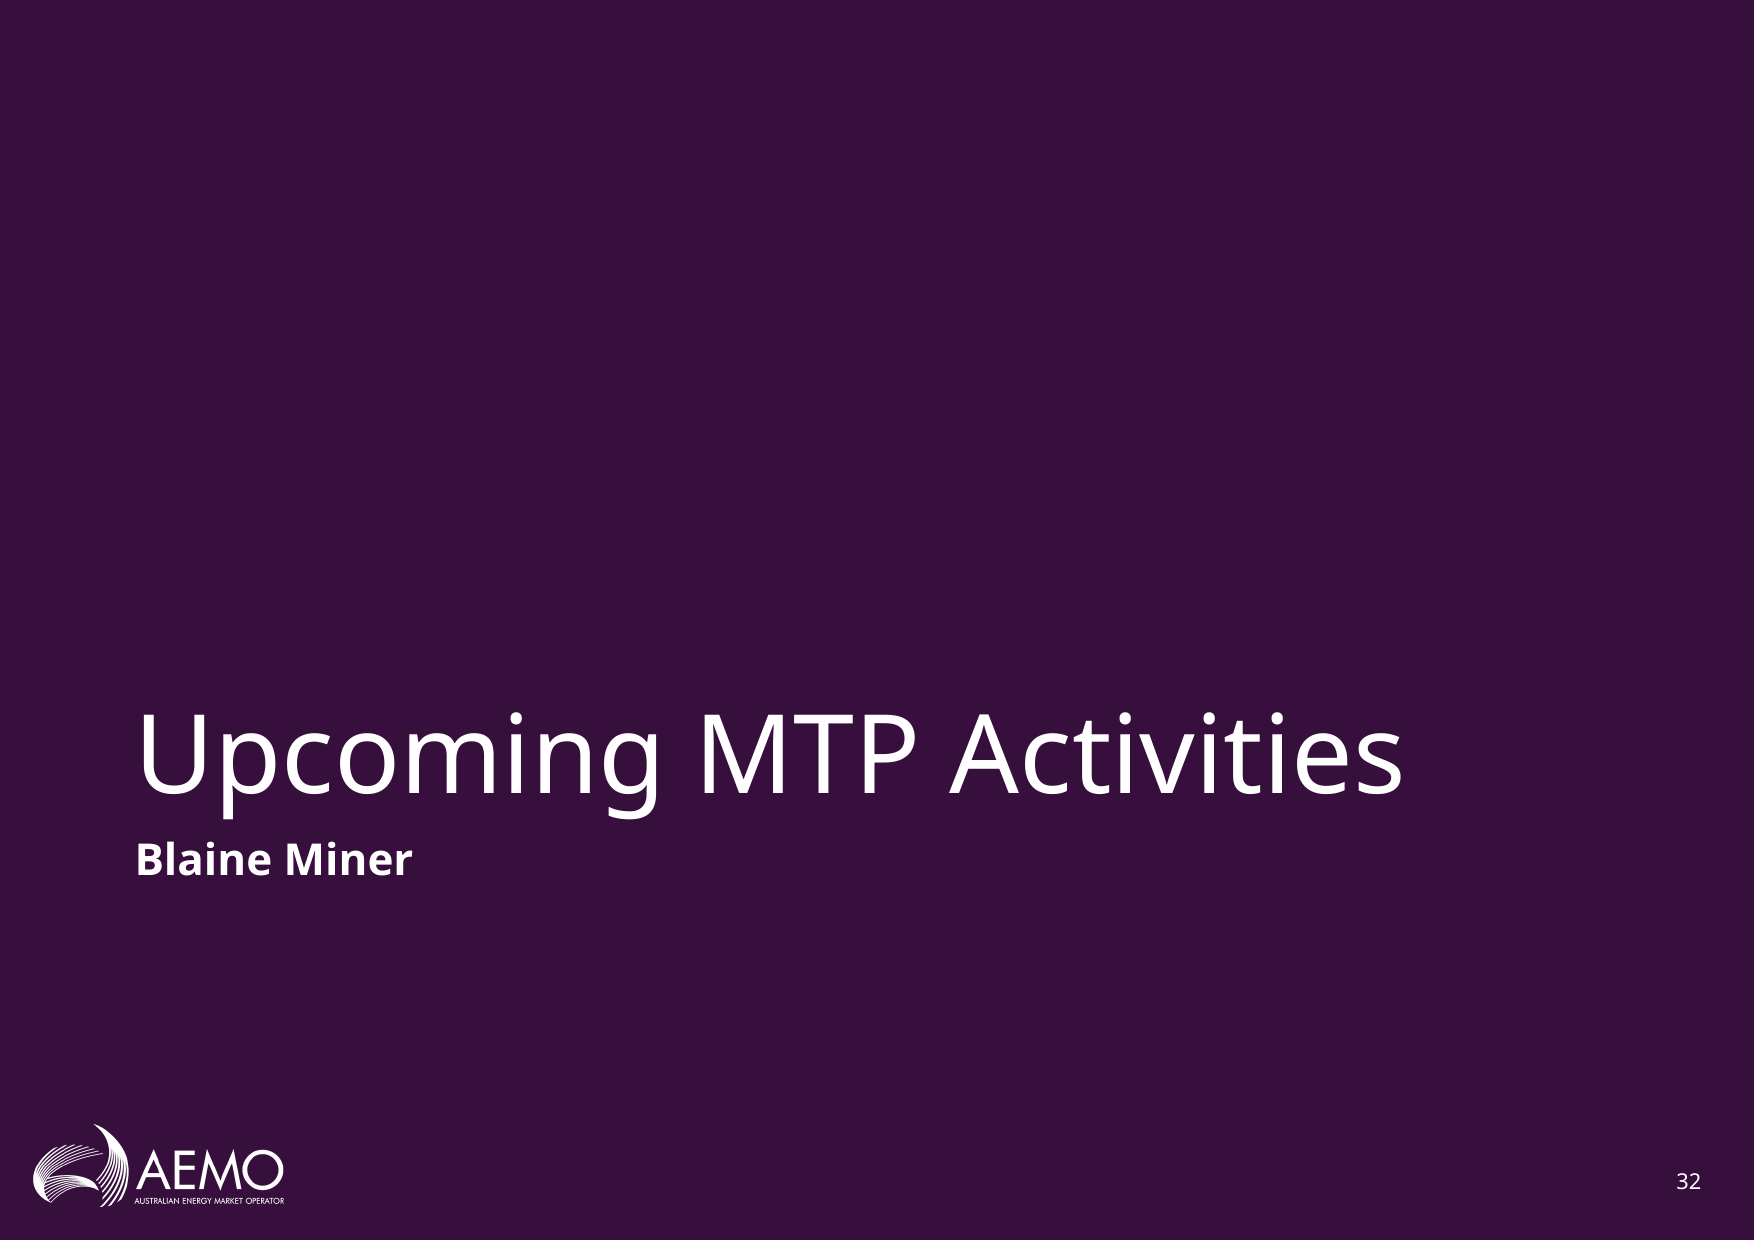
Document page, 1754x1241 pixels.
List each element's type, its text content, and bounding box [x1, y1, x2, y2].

picture [33, 1124, 284, 1207]
list Blaine Miner [119, 829, 1633, 1102]
slide_number 32 [1633, 1149, 1717, 1216]
title Upcoming MTP Activities [119, 309, 1662, 825]
